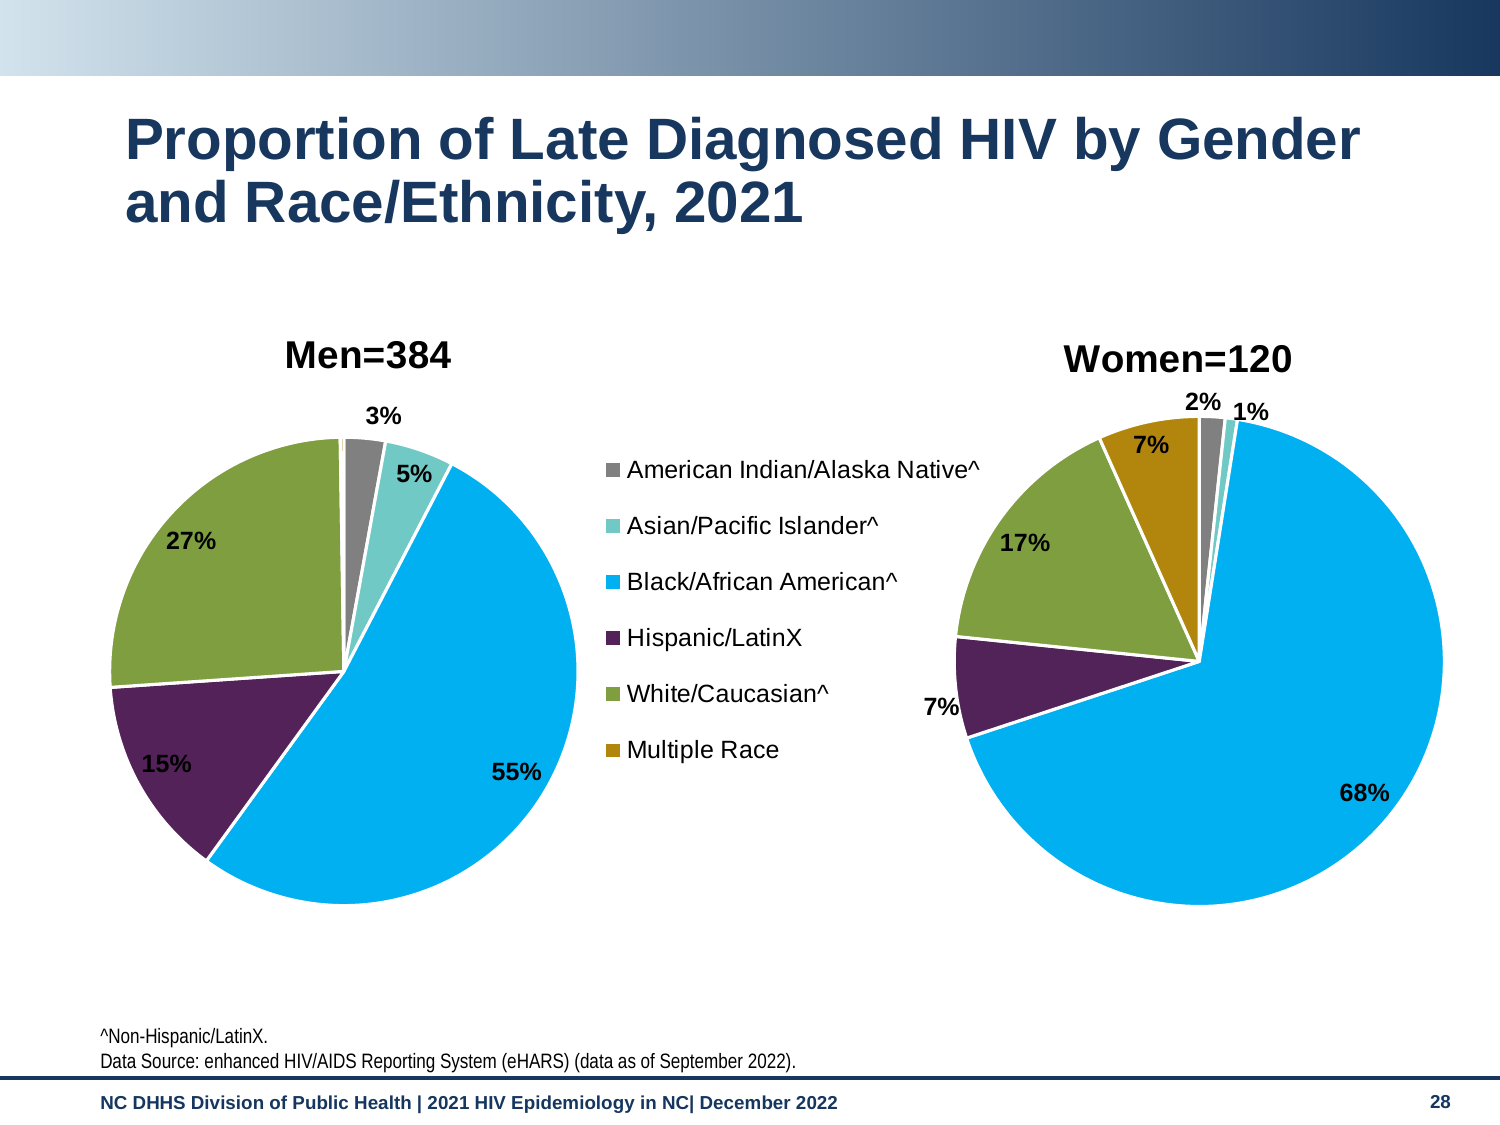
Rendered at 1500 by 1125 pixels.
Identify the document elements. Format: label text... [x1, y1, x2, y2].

chart [0, 304, 1500, 915]
text_box ^Non-Hispanic/LatinX. Data Source: enhanced HIV/AIDS Reporting System (eHARS) (data as of September 2022). [85, 1025, 1397, 1080]
title Proportion of Late Diagnosed HIV by Gender and Race/Ethnicity, 2021 [110, 102, 1398, 193]
